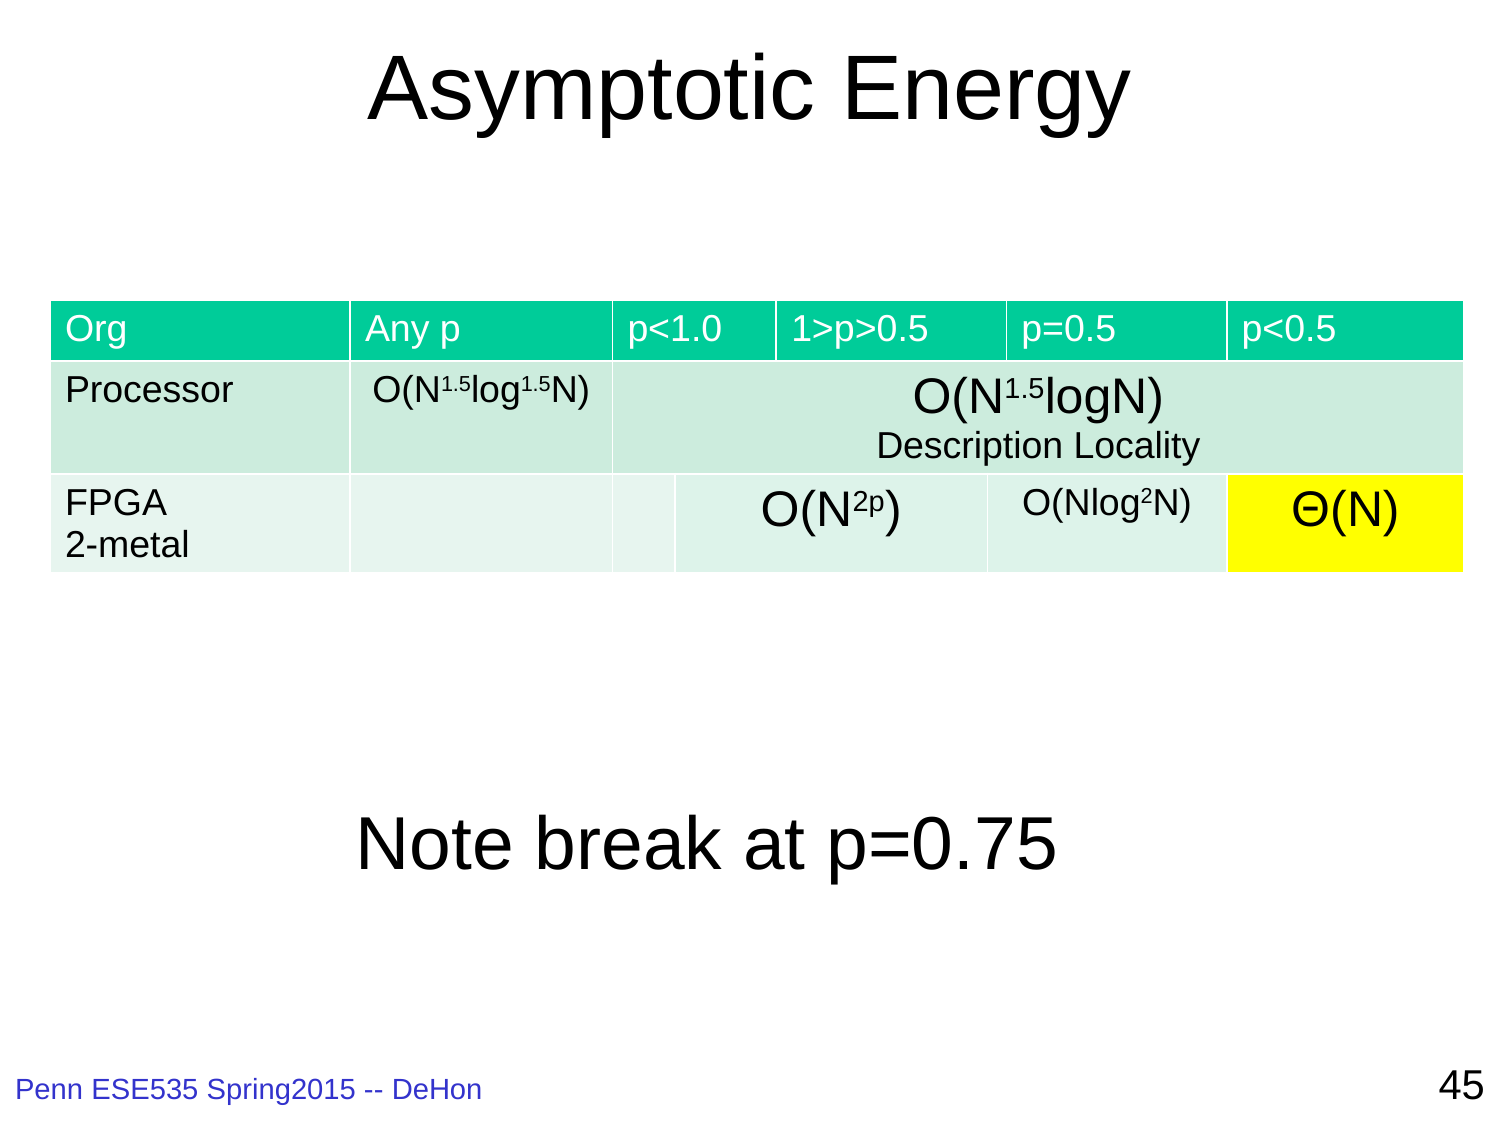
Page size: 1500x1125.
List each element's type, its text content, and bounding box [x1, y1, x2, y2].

table_header Any p [351, 301, 612, 360]
table_header Org [51, 301, 349, 360]
slide_number Penn ESE535 Spring2015 -- DeHon [0, 1062, 576, 1125]
table_header p=0.5 [1007, 301, 1226, 360]
table_cell O(N1.5logN) Description Locality [613, 362, 1463, 473]
table_header p<1.0 [613, 301, 775, 360]
table_header 1>p>0.5 [777, 301, 1006, 360]
table_cell [351, 475, 612, 572]
table_cell Processor [51, 362, 349, 473]
slide_number 45 [1187, 1049, 1500, 1125]
table_cell Θ(N) [1228, 475, 1463, 572]
text_box Note break at p=0.75 [341, 787, 1074, 893]
title Asymptotic Energy [112, 62, 1388, 213]
table_cell O(N2p) [676, 475, 987, 572]
table_cell FPGA 2-metal [51, 475, 349, 572]
table_cell O(N1.5log1.5N) [351, 362, 612, 473]
table_header p<0.5 [1228, 301, 1463, 360]
table_cell O(Nlog2N) [988, 475, 1226, 572]
table_cell [613, 475, 674, 572]
